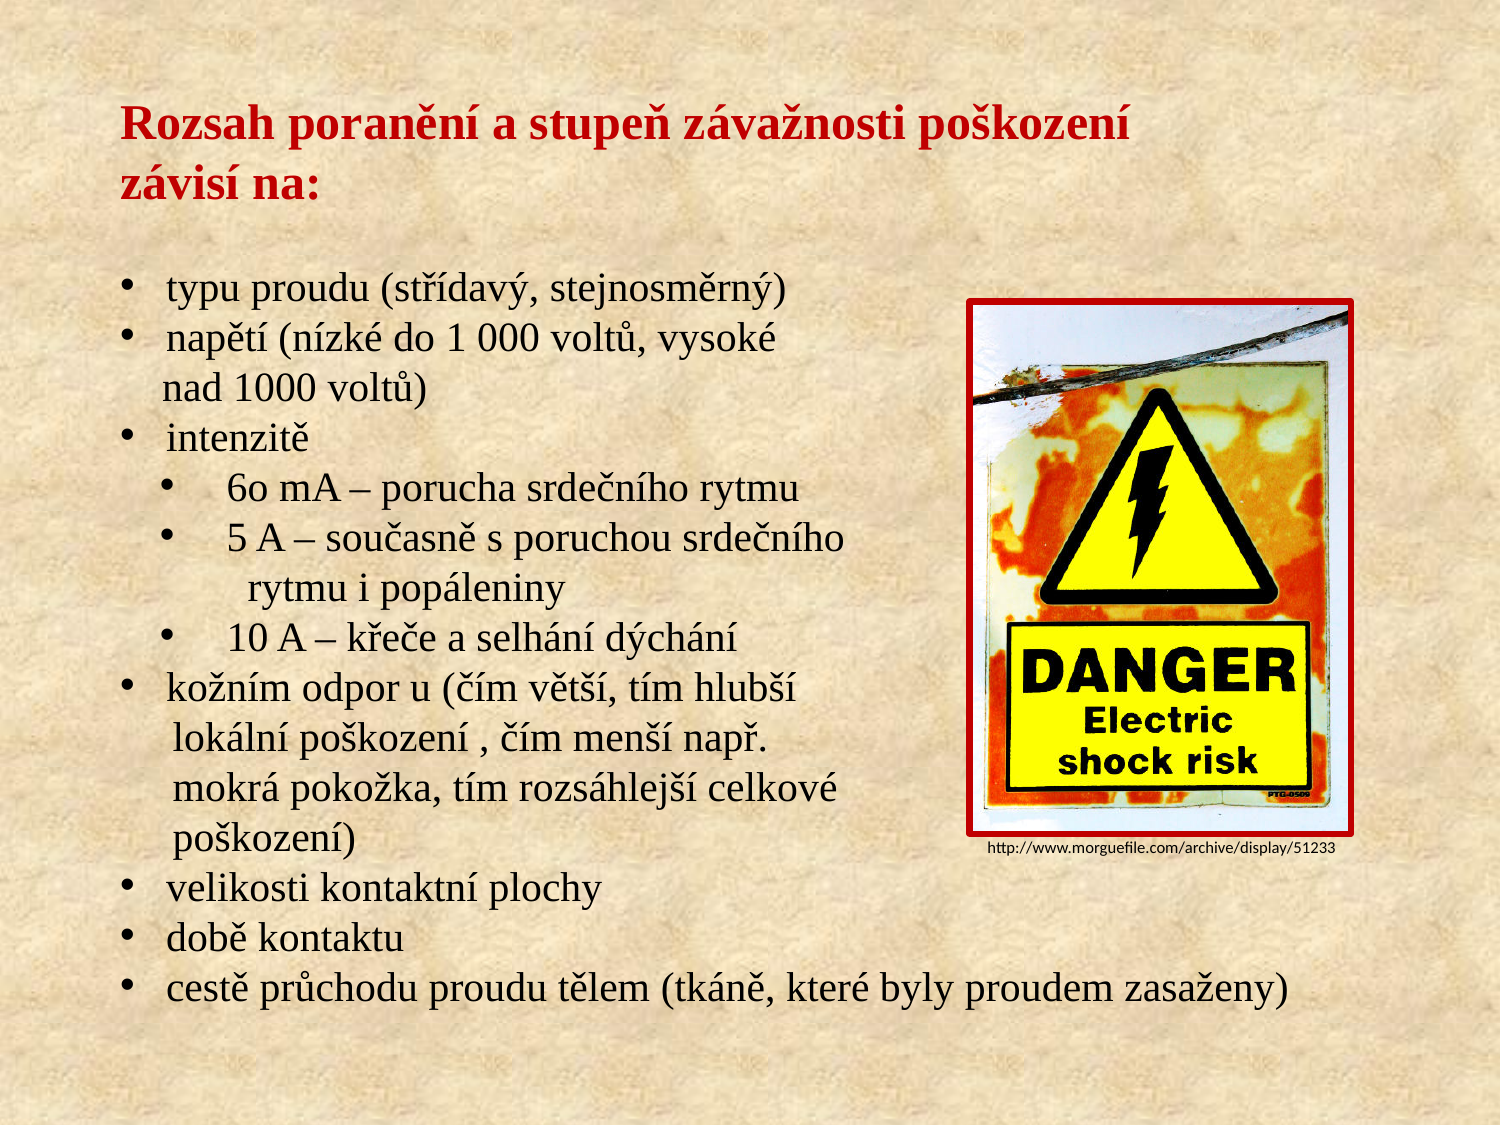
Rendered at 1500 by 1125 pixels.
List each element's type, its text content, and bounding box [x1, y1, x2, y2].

text_box http://www.morguefile.com/archive/display/51233 [972, 830, 1360, 865]
text_box Rozsah poranění a stupeň závažnosti poškození závisí na: typu proudu (střídavý, stejnosměrný) napětí (nízké do 1 000 voltů, vysoké nad 1000 voltů) intenzitě 6o mA – porucha srdečního rytmu 5 A – současně s poruchou srdečního rytmu i popáleniny 10 A – křeče a selhání dýchání kožním odpor u (čím větší, tím hlubší lokální poškození , čím menší např. mokrá pokožka, tím rozsáhlejší celkové poškození) velikosti kontaktní plochy době kontaktu cestě průchodu proudu tělem (tkáně, které byly proudem zasaženy) [105, 82, 1395, 1068]
picture [0, 0, 1500, 1125]
